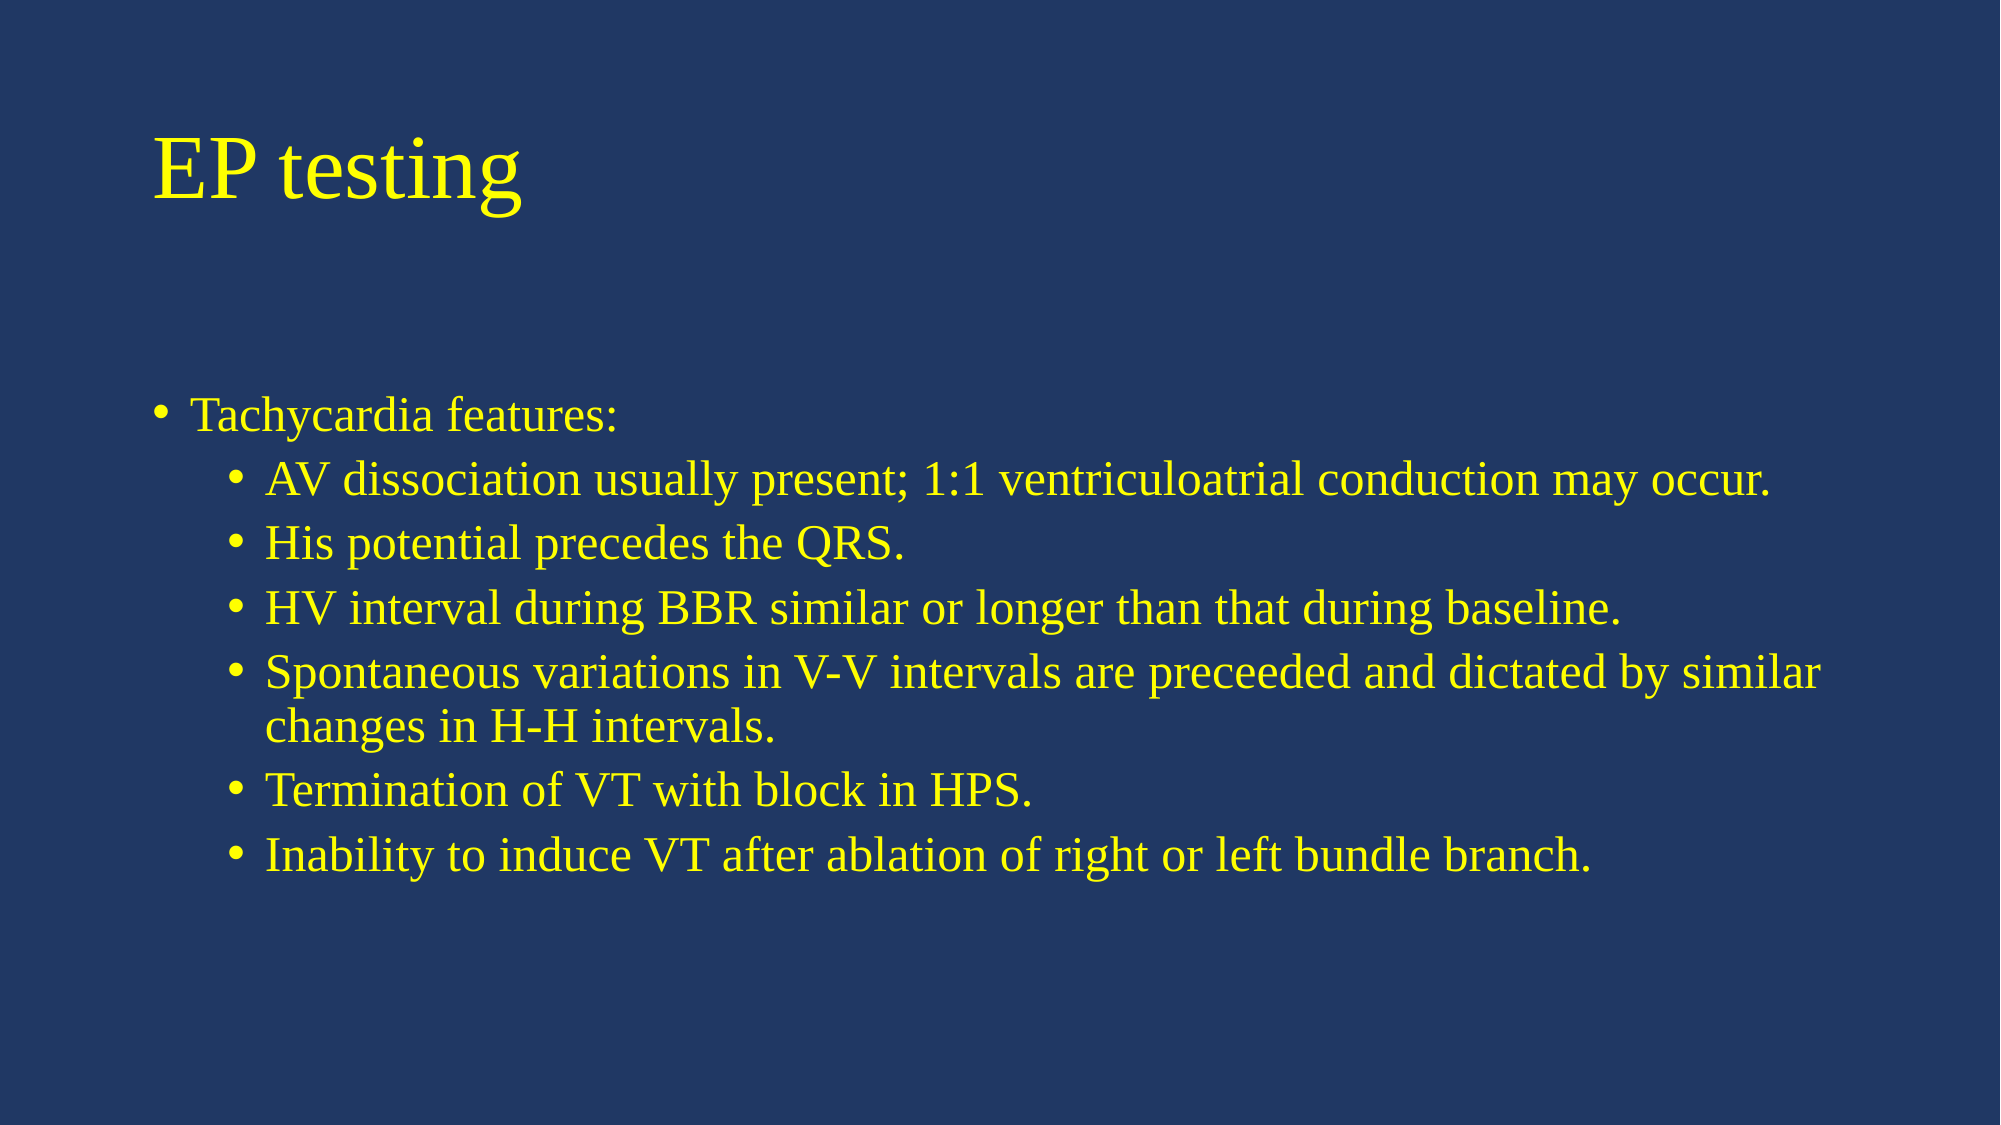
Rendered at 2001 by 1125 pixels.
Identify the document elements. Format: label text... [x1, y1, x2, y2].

title EP testing [137, 59, 1863, 278]
list Tachycardia features: AV dissociation usually present; 1:1 ventriculoatrial conduction may occur. His potential precedes the QRS. HV interval during BBR similar or longer than that during baseline. Spontaneous variations in V-V intervals are preceeded and dictated by similar changes in H-H intervals. Termination of VT with block in HPS. Inability to induce VT after ablation of right or left bundle branch. [137, 299, 1863, 1059]
